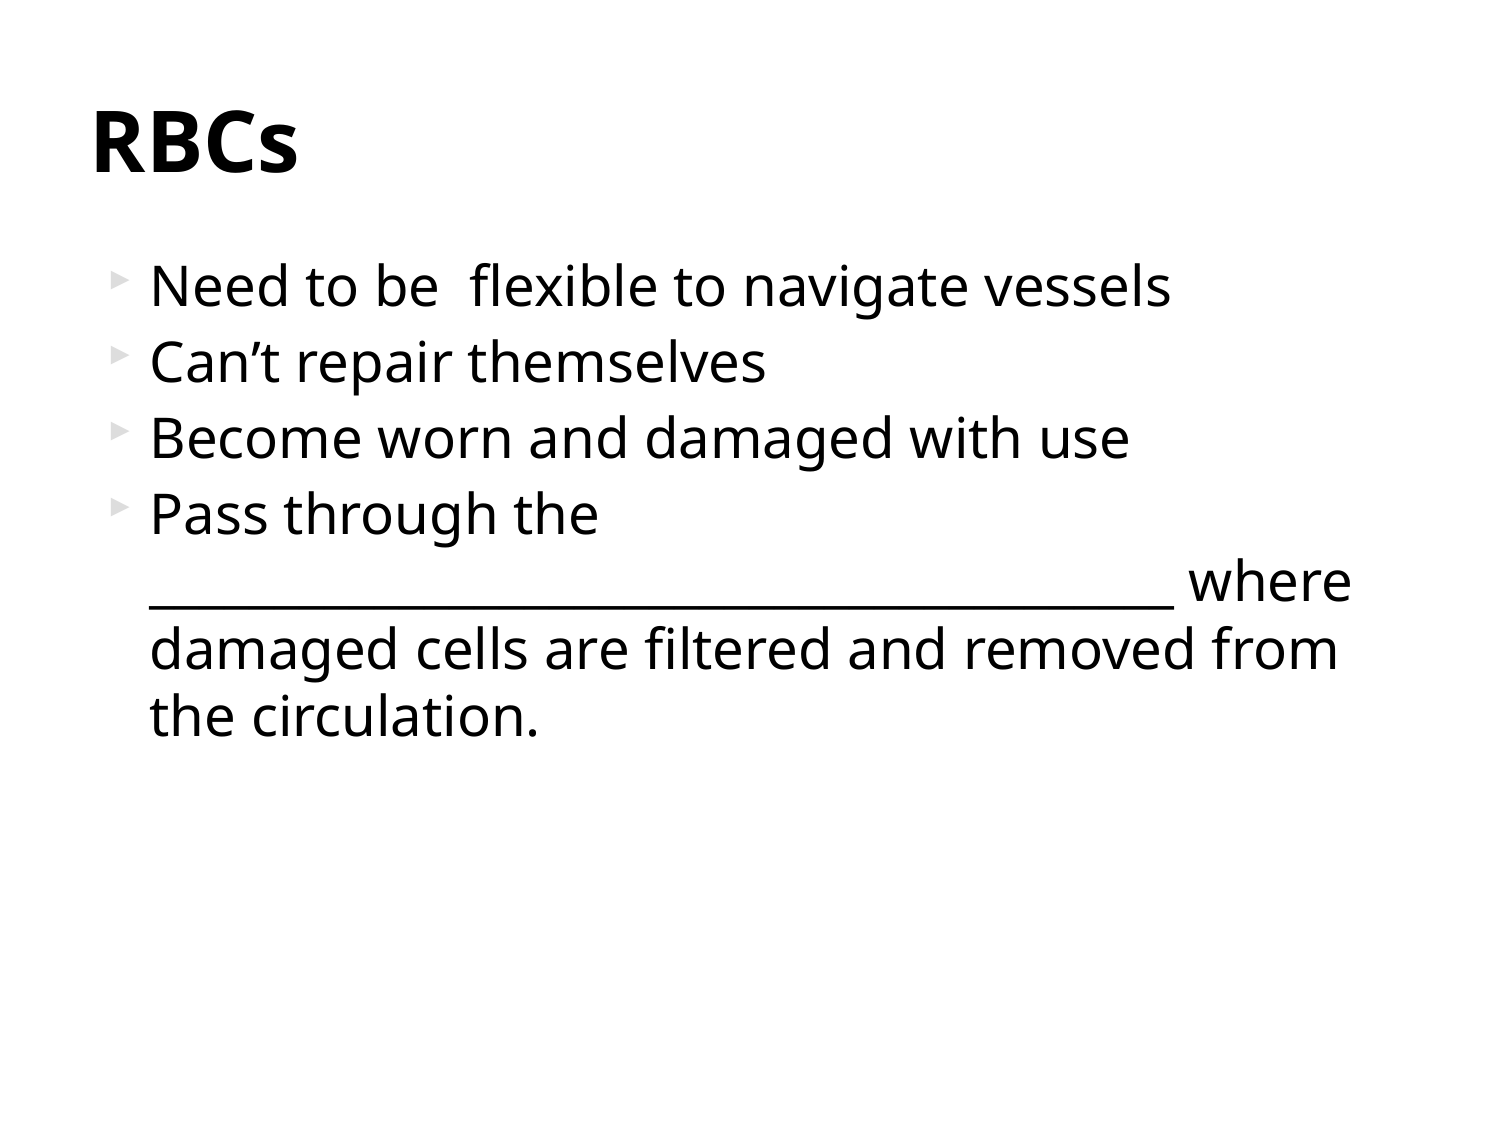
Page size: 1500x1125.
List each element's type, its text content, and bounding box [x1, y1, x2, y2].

list Need to be flexible to navigate vessels Can’t repair themselves Become worn and damaged with use Pass through the _________________________________________ where damaged cells are filtered and removed from the circulation. [75, 243, 1425, 986]
title RBCs [75, 45, 1425, 233]
